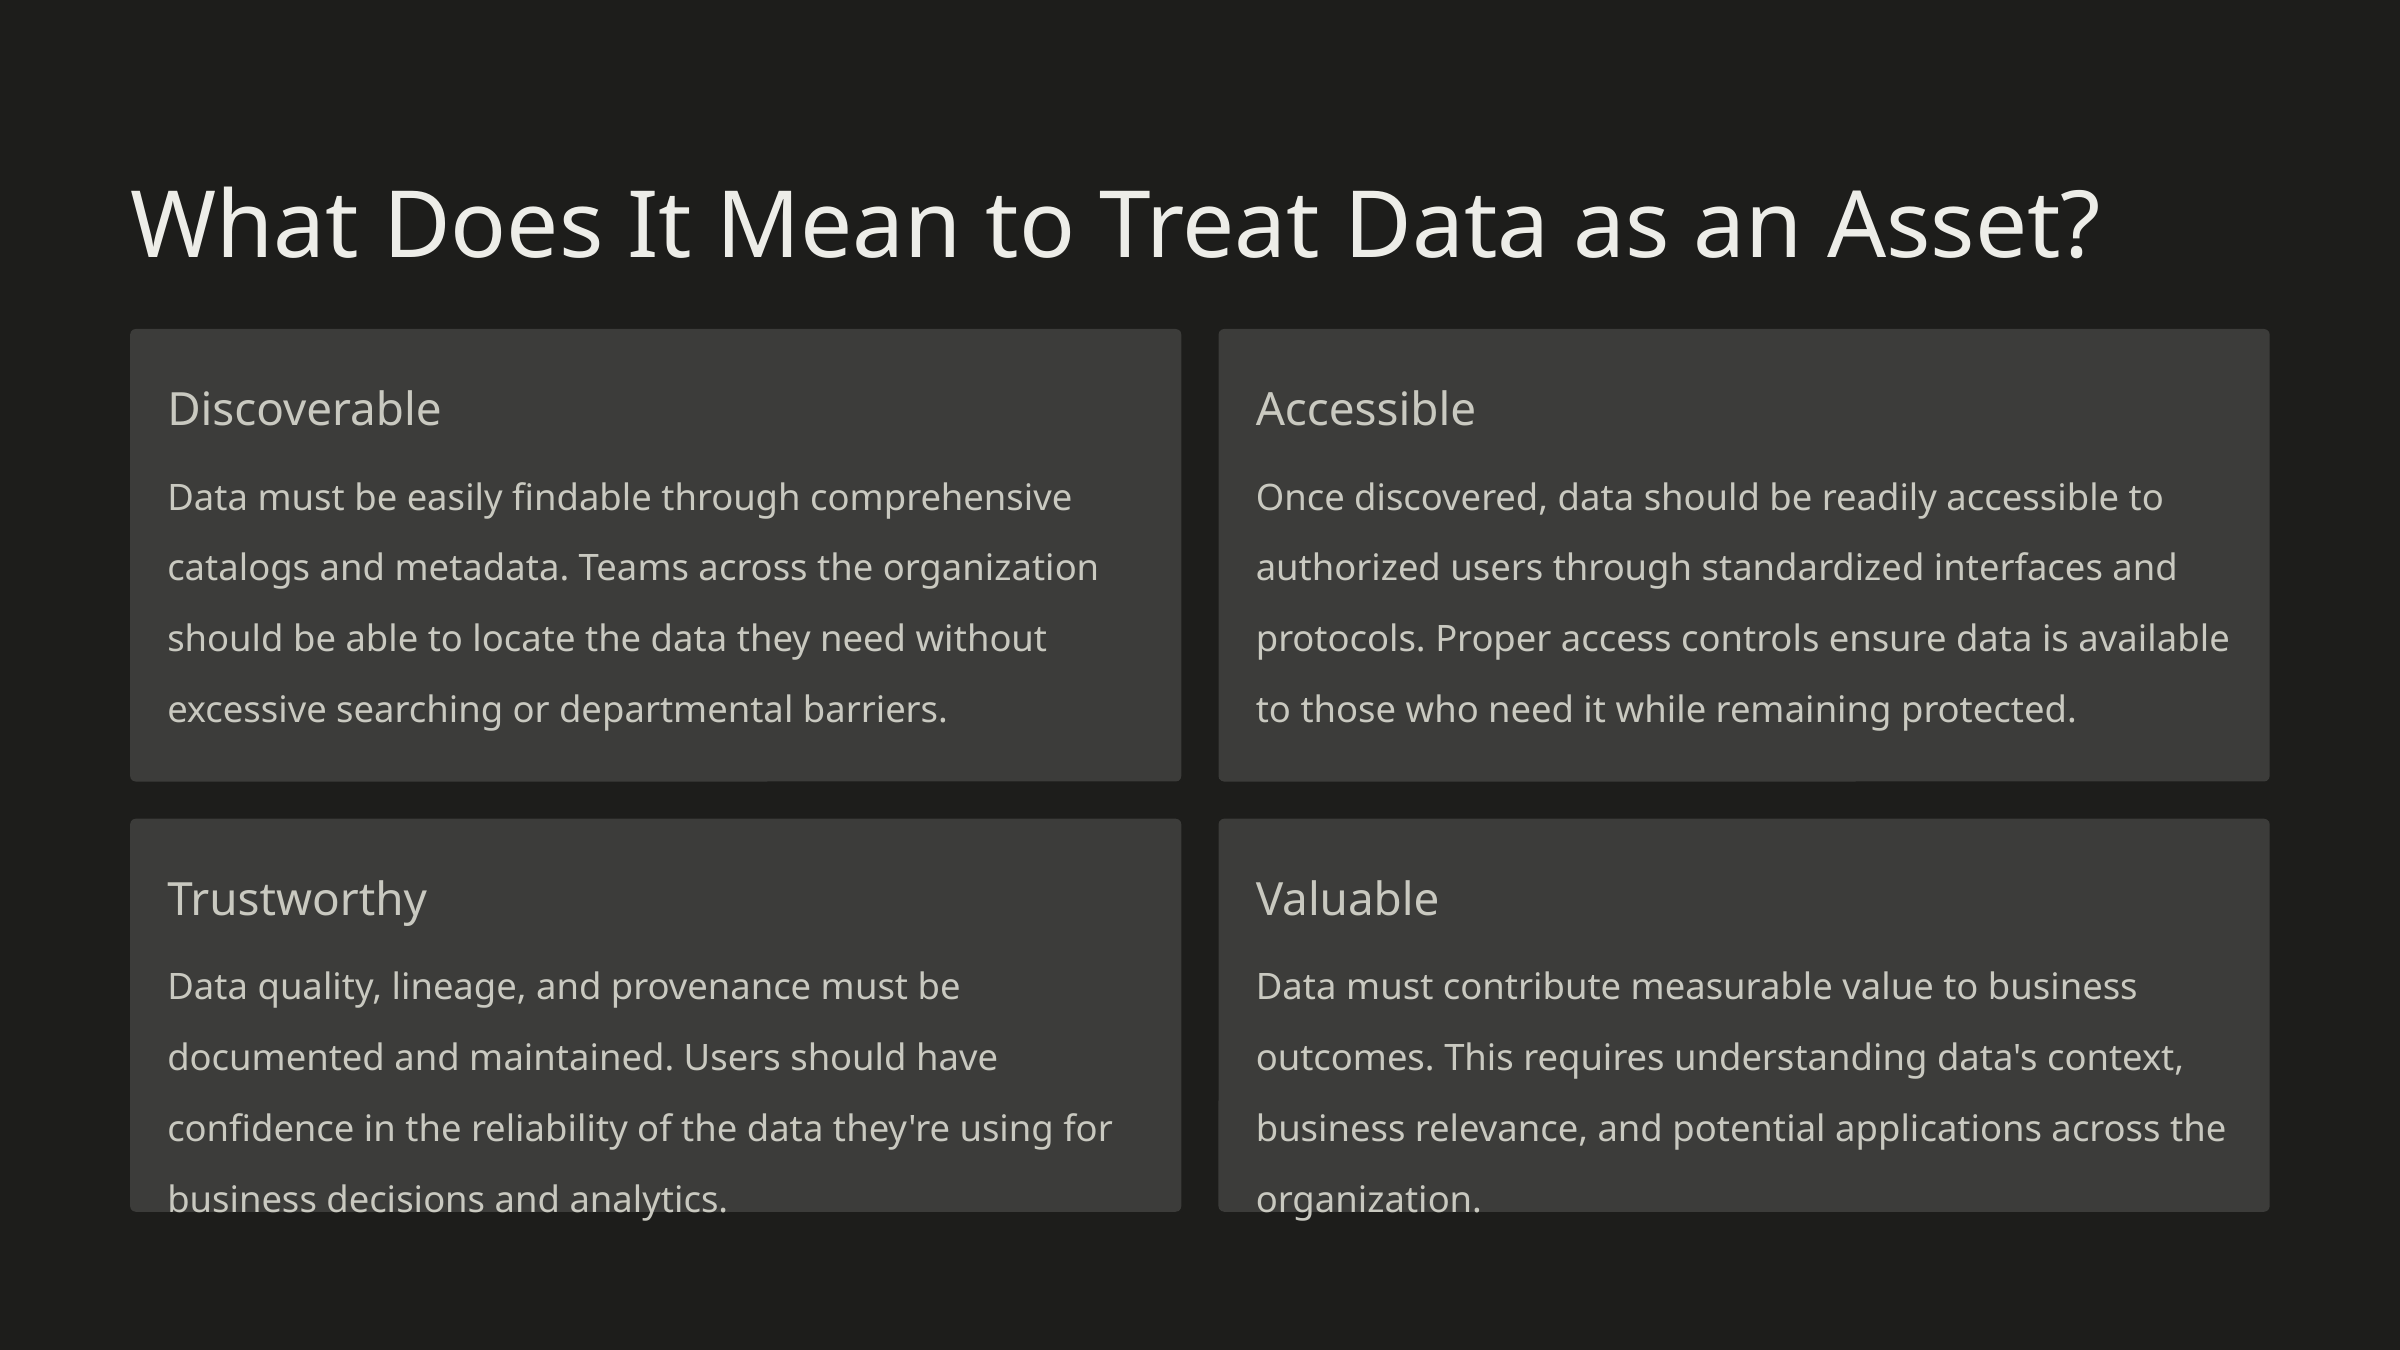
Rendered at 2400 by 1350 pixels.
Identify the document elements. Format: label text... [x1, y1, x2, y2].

text_box Data quality, lineage, and provenance must be documented and maintained. Users should have confidence in the reliability of the data they're using for business decisions and analytics. [167, 936, 1145, 1175]
text_box Valuable [1255, 855, 1721, 914]
text_box [130, 328, 1182, 782]
text_box [1218, 328, 2270, 782]
text_box Data must contribute measurable value to business outcomes. This requires understanding data's context, business relevance, and potential applications across the organization. [1255, 936, 2233, 1175]
text_box What Does It Mean to Treat Data as an Asset? [130, 138, 2229, 255]
text_box [1218, 818, 2270, 1212]
text_box Accessible [1255, 366, 1721, 425]
text_box Trustworthy [167, 855, 633, 914]
text_box Once discovered, data should be readily accessible to authorized users through standardized interfaces and protocols. Proper access controls ensure data is available to those who need it while remaining protected. [1255, 446, 2233, 745]
text_box [130, 818, 1182, 1212]
text_box Data must be easily findable through comprehensive catalogs and metadata. Teams across the organization should be able to locate the data they need without excessive searching or departmental barriers. [167, 446, 1145, 685]
text_box Discoverable [167, 366, 633, 425]
